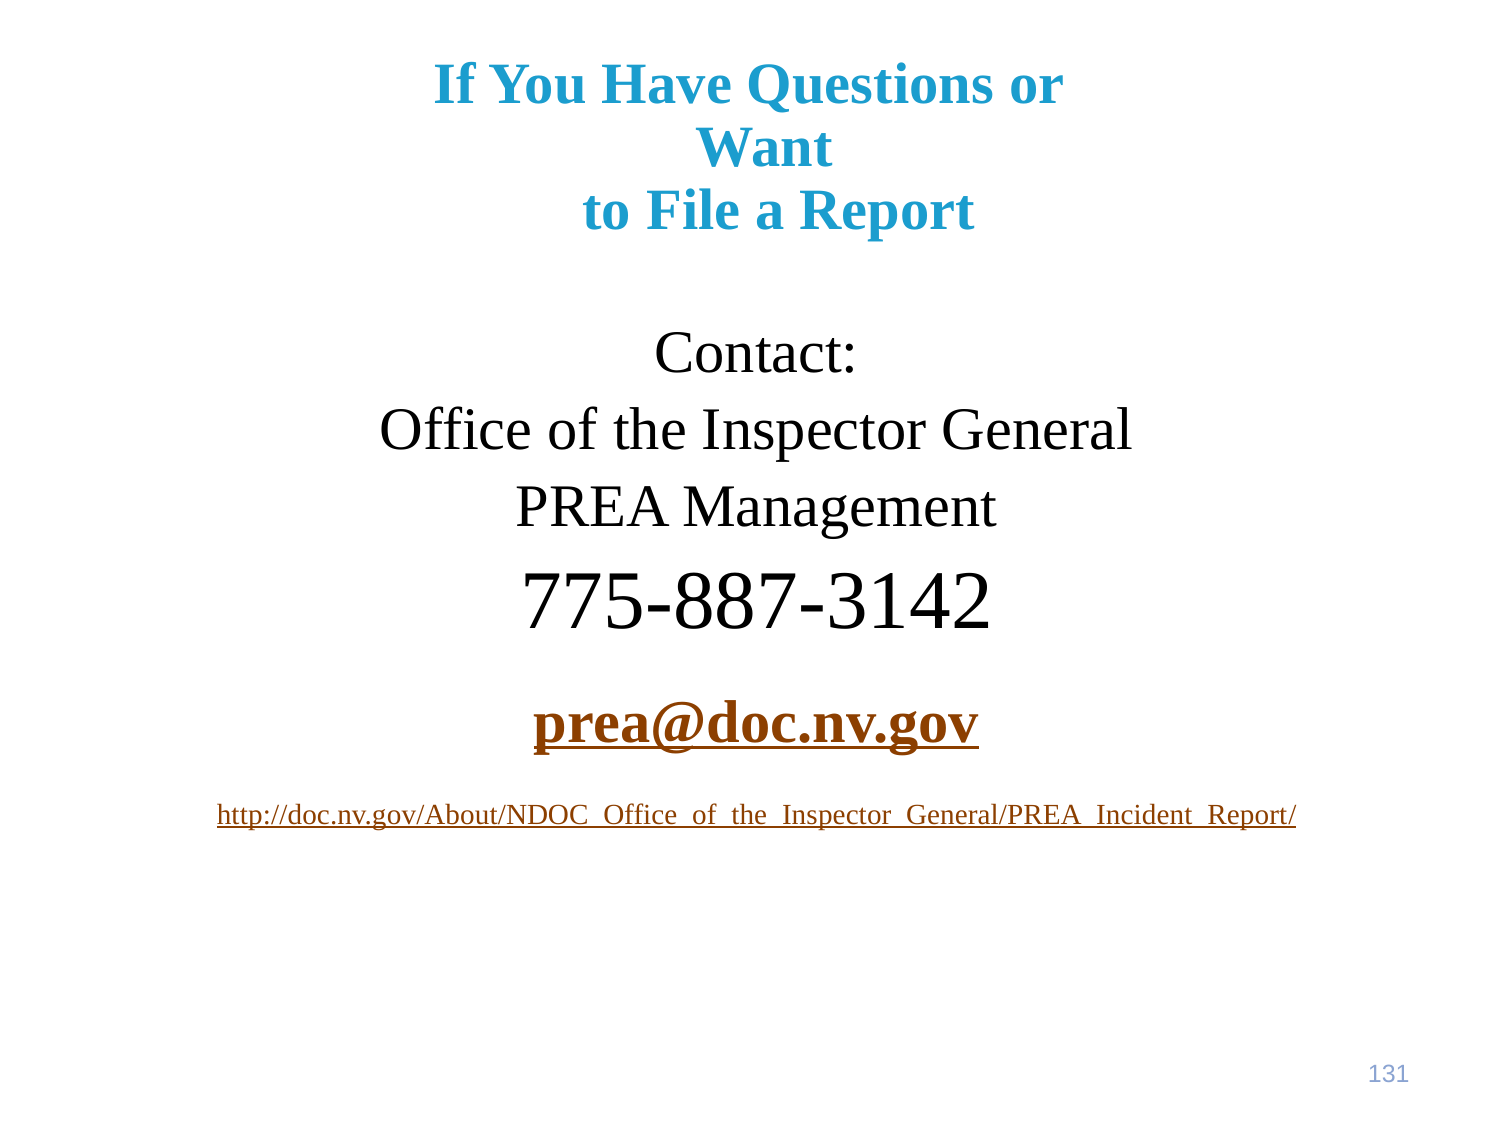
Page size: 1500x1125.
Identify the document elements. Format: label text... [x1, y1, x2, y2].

slide_number 131 [1074, 1075, 1425, 1103]
list Contact: Office of the Inspector General PREA Management 775-887-3142 prea@doc.nv.gov http://doc.nv.gov/About/NDOC_Office_of_the_Inspector_General/PREA_Incident_Report/ [62, 312, 1438, 1075]
title If You Have Questions or Want to File a Report [75, 45, 1425, 250]
